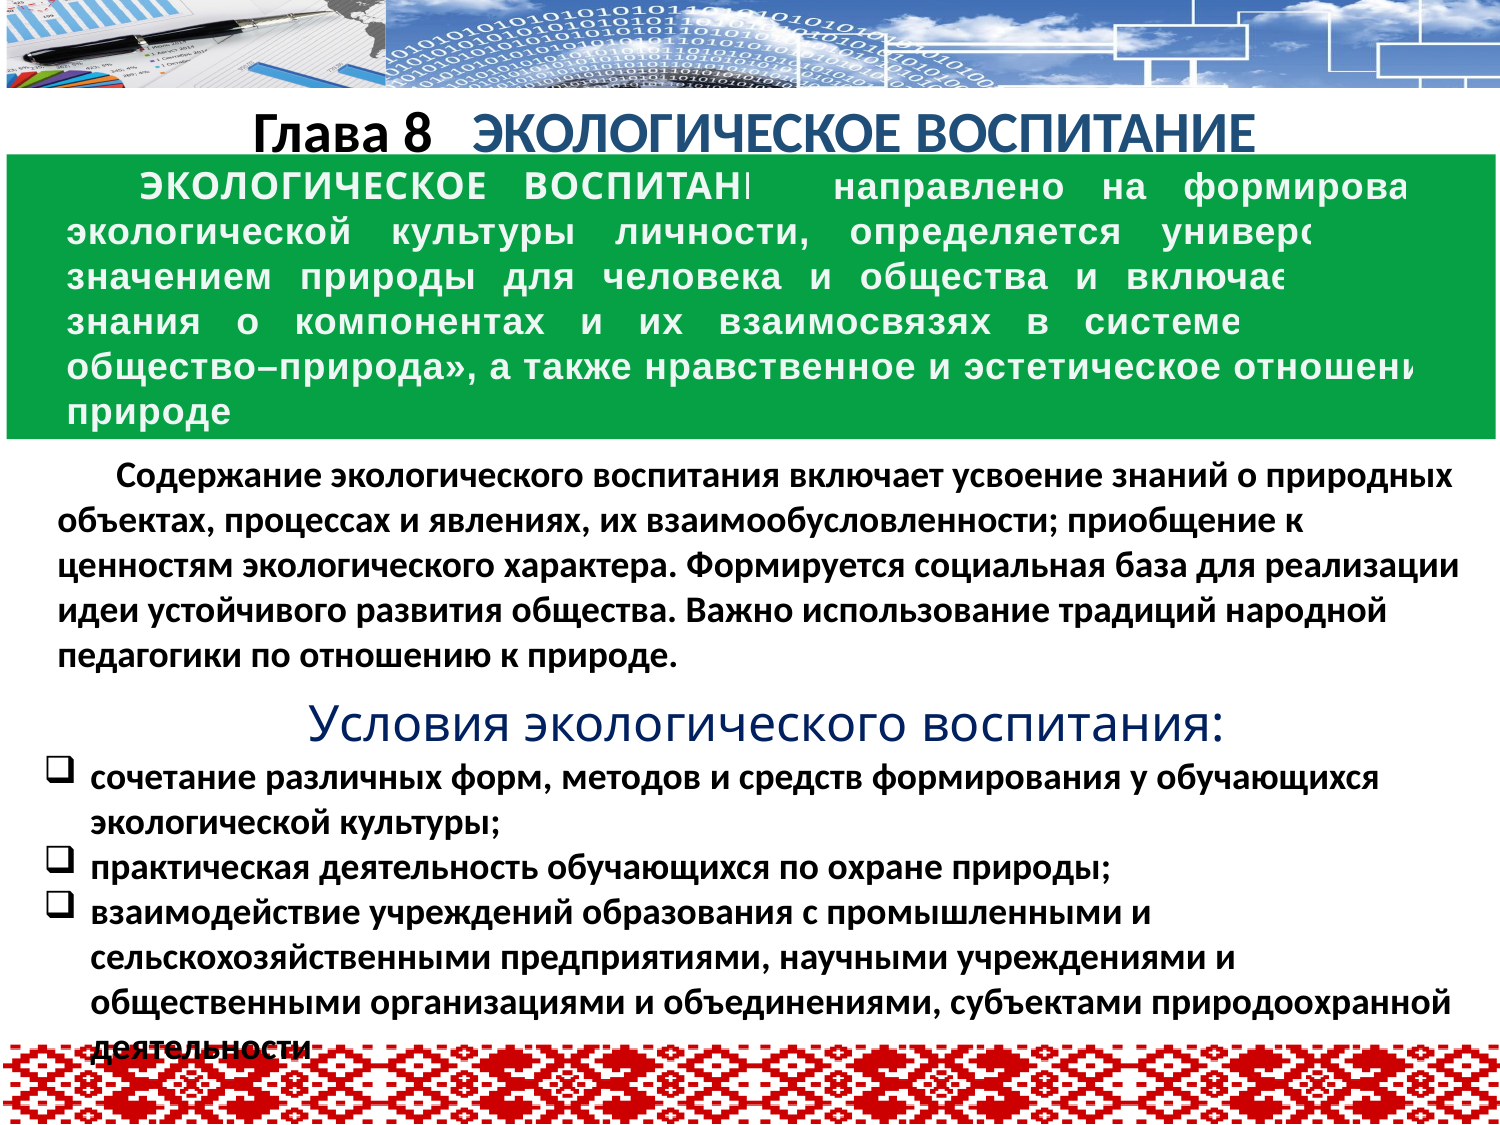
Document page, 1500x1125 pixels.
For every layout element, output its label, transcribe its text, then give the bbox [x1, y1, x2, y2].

text_box Глава 8 ЭКОЛОГИЧЕСКОЕ ВОСПИТАНИЕ [30, 88, 1480, 172]
text_box Условия экологического воспитания: сочетание различных форм, методов и средств формирования у обучающихся экологической культуры; практическая деятельность обучающихся по охране природы; взаимодействие учреждений образования с промышленными и сельскохозяйственными предприятиями, научными учреждениями и общественными организациями и объединениями, субъектами природоохранной деятельности [28, 684, 1500, 1043]
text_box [6, 0, 1500, 88]
text_box Содержание экологического воспитания включает усвоение знаний о природных объектах, процессах и явлениях, их взаимообусловленности; приобщение к ценностям экологического характера. Формируется социальная база для реализации идеи устойчивого развития общества. Важно использование традиций народной педагогики по отношению к природе. [0, 442, 1480, 682]
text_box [3, 1043, 1500, 1124]
text_box ЭКОЛОГИЧЕСКОЕ ВОСПИТАНИЕ направлено на формирование экологической культуры личности, определяется универсальным значением природы для человека и общества и включает в себя знания о компонентах и их взаимосвязях в системе «человек–общество–природа», а также нравственное и эстетическое отношение к природе. [6, 154, 1496, 440]
